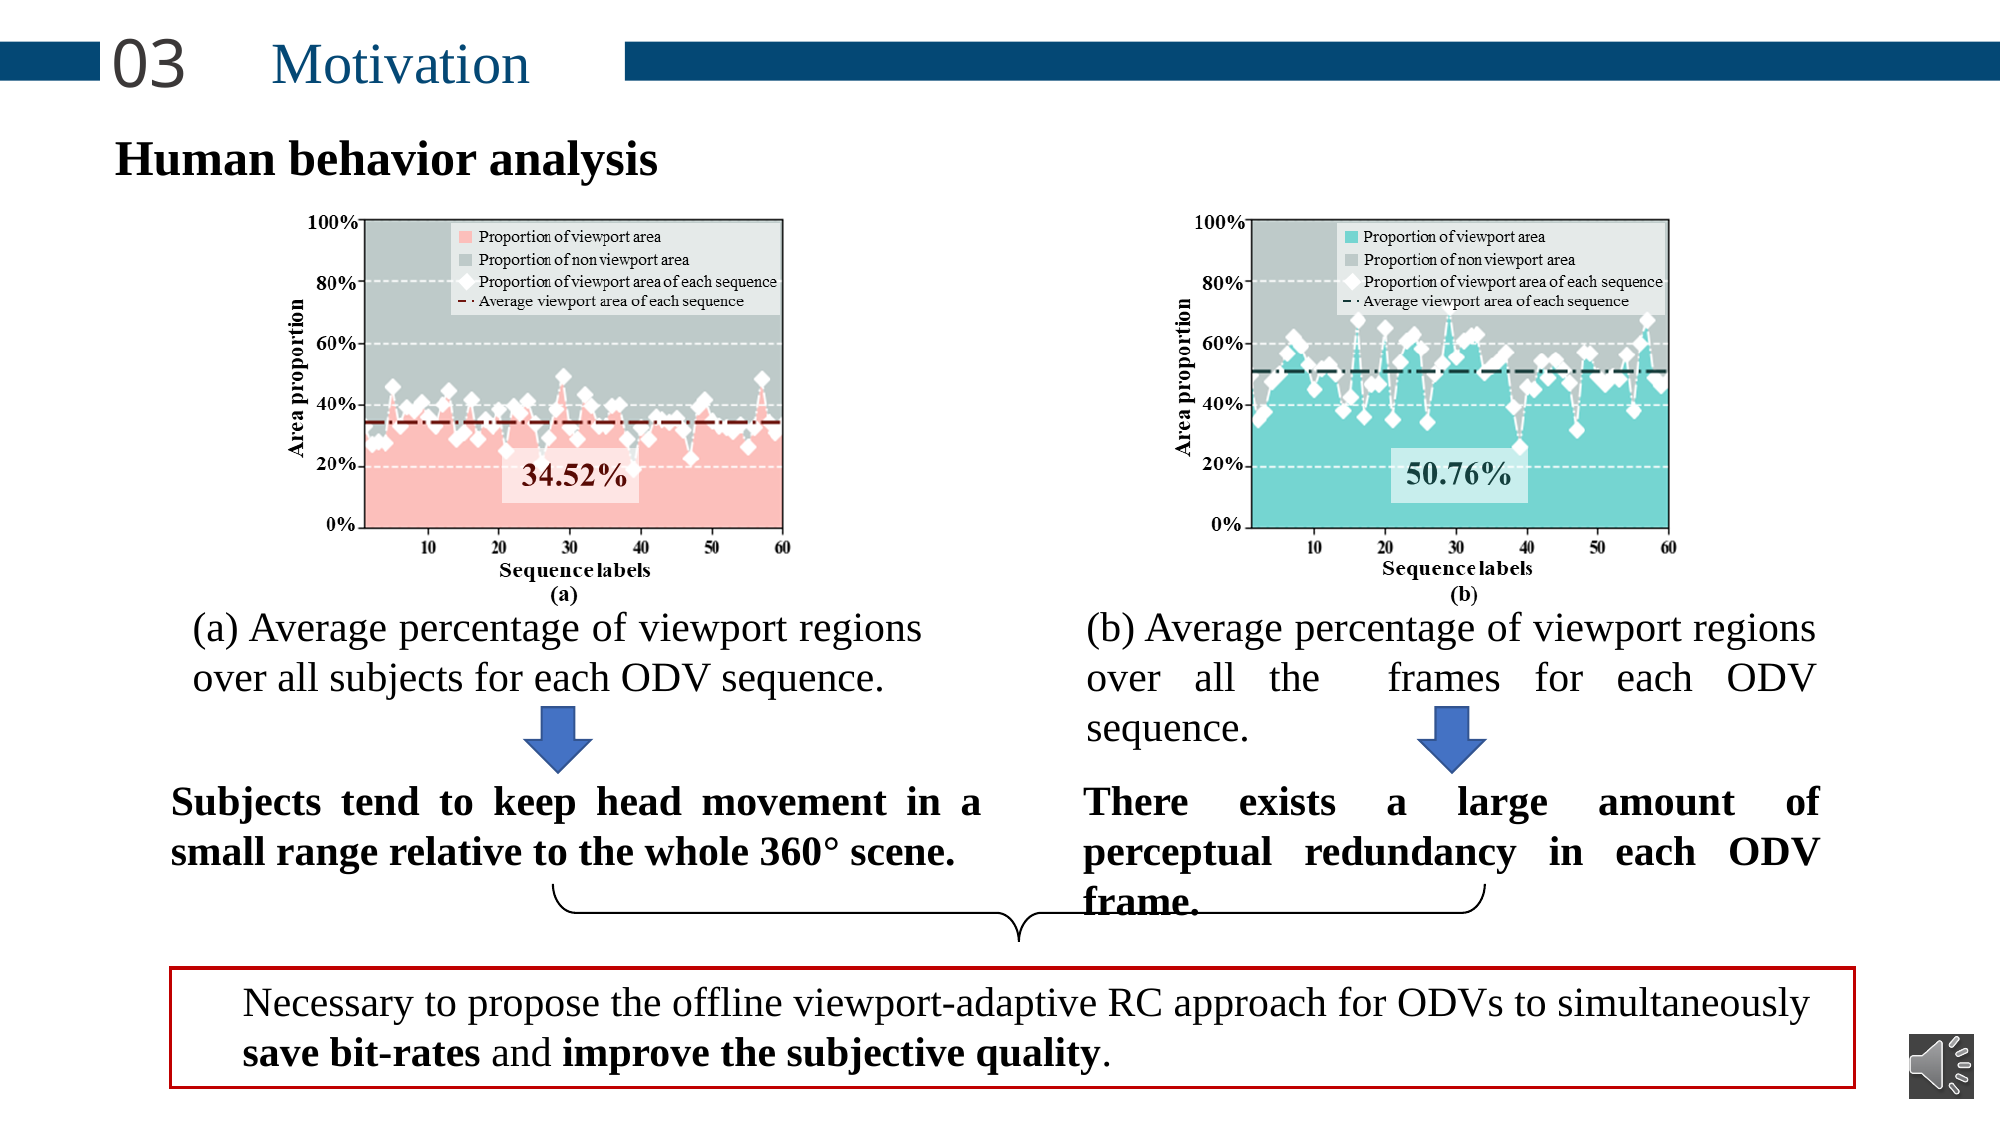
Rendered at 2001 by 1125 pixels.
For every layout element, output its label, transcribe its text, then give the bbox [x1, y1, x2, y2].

text_box [672, 41, 2000, 82]
text_box Subjects tend to keep head movement in a small range relative to the whole 360° scene. [156, 766, 997, 881]
text_box [0, 41, 90, 82]
picture [1170, 193, 1695, 621]
text_box There exists a large amount of perceptual redundancy in each ODV frame. [1068, 766, 1836, 931]
text_box (a) Average percentage of viewport regions over all subjects for each ODV sequence. [177, 592, 939, 708]
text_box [170, 966, 1879, 1088]
picture [1908, 1033, 1975, 1100]
picture [274, 193, 799, 621]
text_box [1416, 706, 1488, 775]
text_box [522, 706, 594, 775]
text_box Human behavior analysis [99, 117, 1929, 193]
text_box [90, 13, 672, 110]
text_box (b) Average percentage of viewport regions over all the frames for each ODV sequence. [1071, 592, 1833, 758]
text_box [552, 883, 1486, 942]
